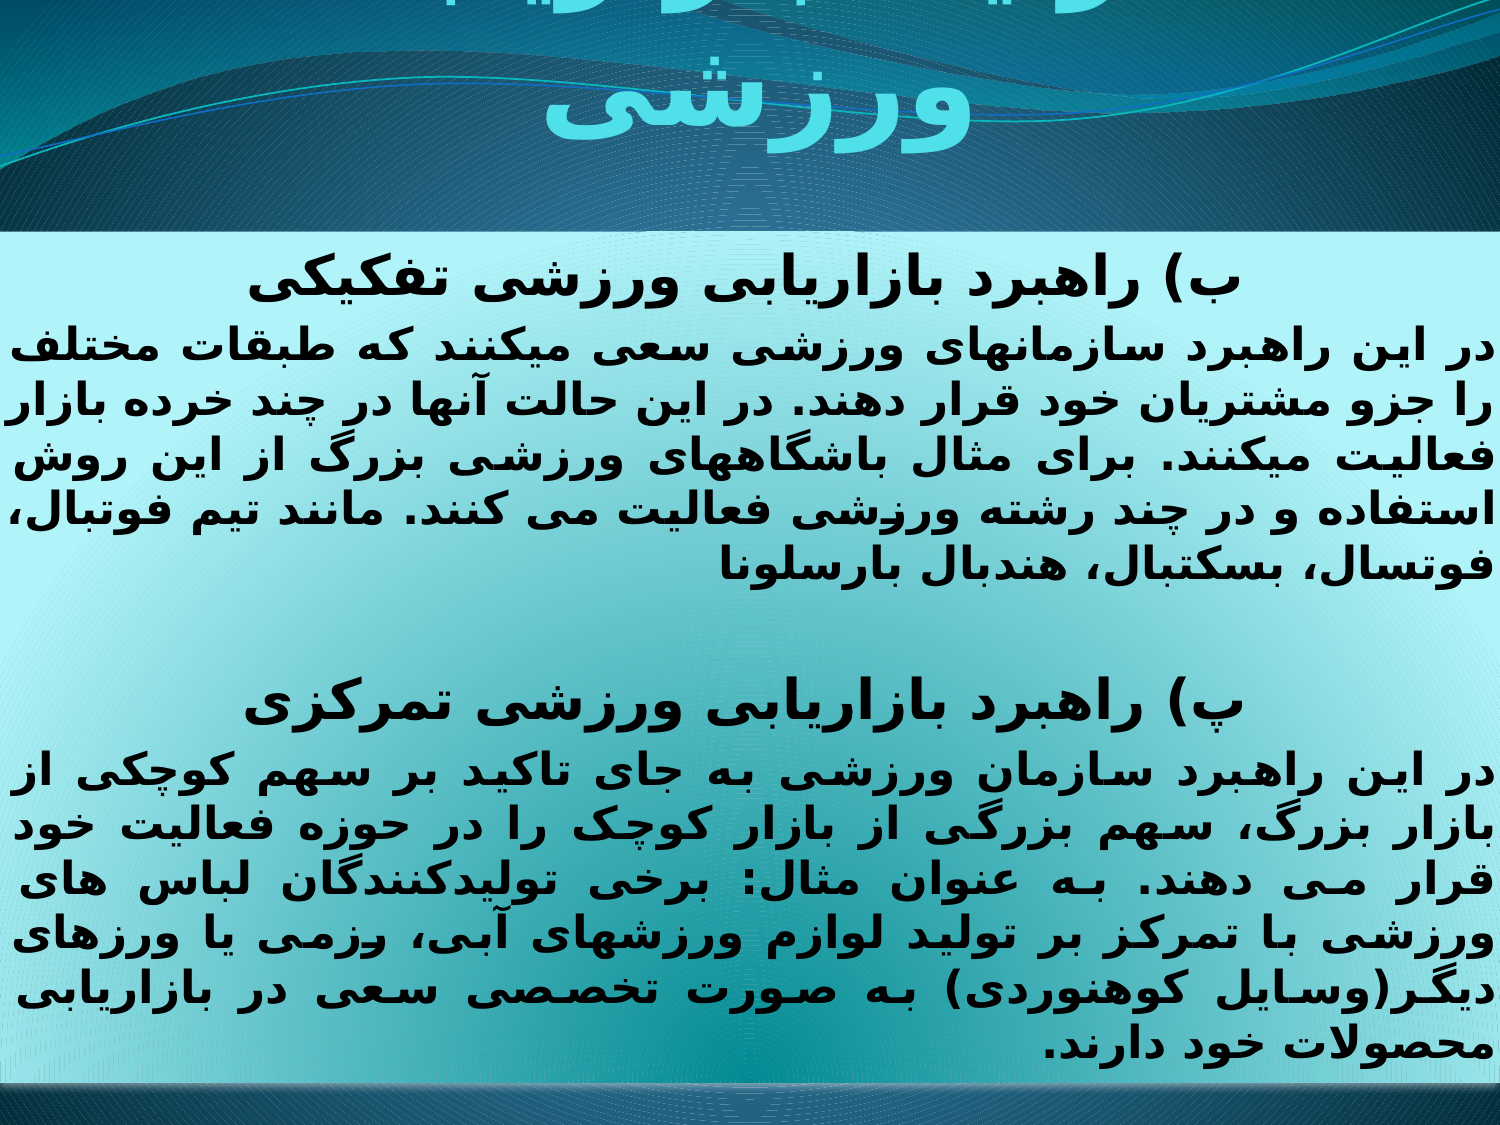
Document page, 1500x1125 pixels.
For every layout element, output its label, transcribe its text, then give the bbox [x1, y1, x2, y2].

title فرآیند بازاریابی ورزشی [123, 0, 1399, 149]
subtitle ب) راهبرد بازاریابی ورزشی تفکیکی در این راهبرد سازمانهای ورزشی سعی میکنند که طبقات مختلف را جزو مشتریان خود قرار دهند. در این حالت آنها در چند خرده بازار فعالیت میکنند. برای مثال باشگاههای ورزشی بزرگ از این روش استفاده و در چند رشته ورزشی فعالیت می کنند. مانند تیم فوتبال، فوتسال، بسکتبال، هندبال بارسلونا پ) راهبرد بازاریابی ورزشی تمرکزی در این راهبرد سازمان ورزشی به جای تاکید بر سهم کوچکی از بازار بزرگ، سهم بزرگی از بازار کوچک را در حوزه فعالیت خود قرار می دهند. به عنوان مثال: برخی تولیدکنندگان لباس های ورزشی با تمرکز بر تولید لوازم ورزشهای آبی، رزمی یا ورزهای دیگر(وسایل کوهنوردی) به صورت تخصصی سعی در بازاریابی محصولات خود دارند. [0, 231, 1500, 1083]
